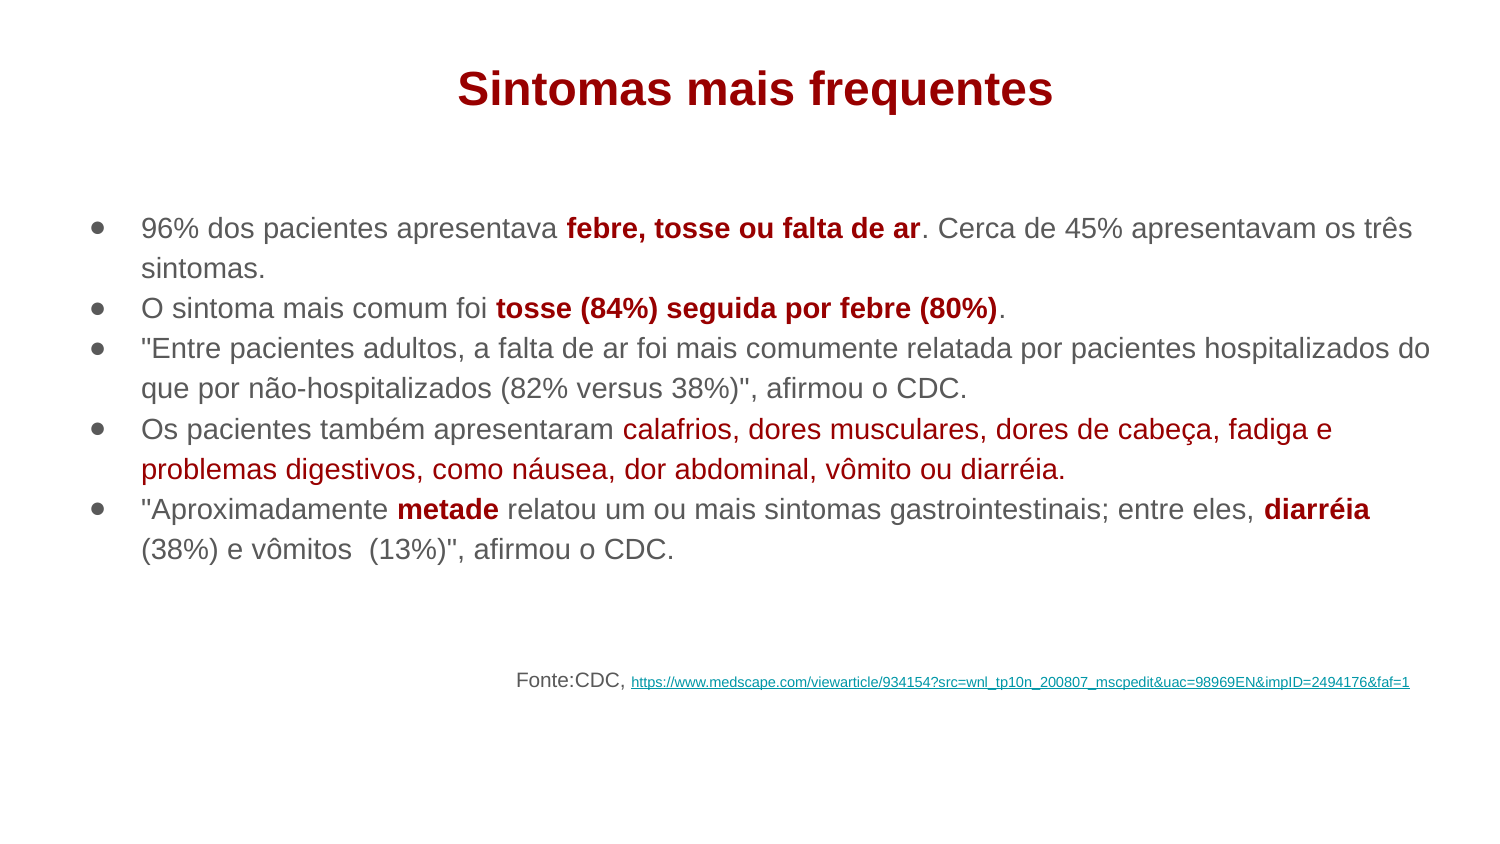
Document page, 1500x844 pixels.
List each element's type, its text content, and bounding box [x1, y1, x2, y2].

list 96% dos pacientes apresentava febre, tosse ou falta de ar. Cerca de 45% apresentavam os três sintomas. O sintoma mais comum foi tosse (84%) seguida por febre (80%). "Entre pacientes adultos, a falta de ar foi mais comumente relatada por pacientes hospitalizados do que por não-hospitalizados (82% versus 38%)", afirmou o CDC. Os pacientes também apresentaram calafrios, dores musculares, dores de cabeça, fadiga e problemas digestivos, como náusea, dor abdominal, vômito ou diarréia. "Aproximadamente metade relatou um ou mais sintomas gastrointestinais; entre eles, diarréia (38%) e vômitos (13%)", afirmou o CDC. Fonte:CDC, https://www.medscape.com/viewarticle/934154?src=wnl_tp10n_200807_mscpedit&uac=98969EN&impID=2494176&faf=1 [51, 189, 1449, 750]
title Sintomas mais frequentes [57, 42, 1455, 137]
